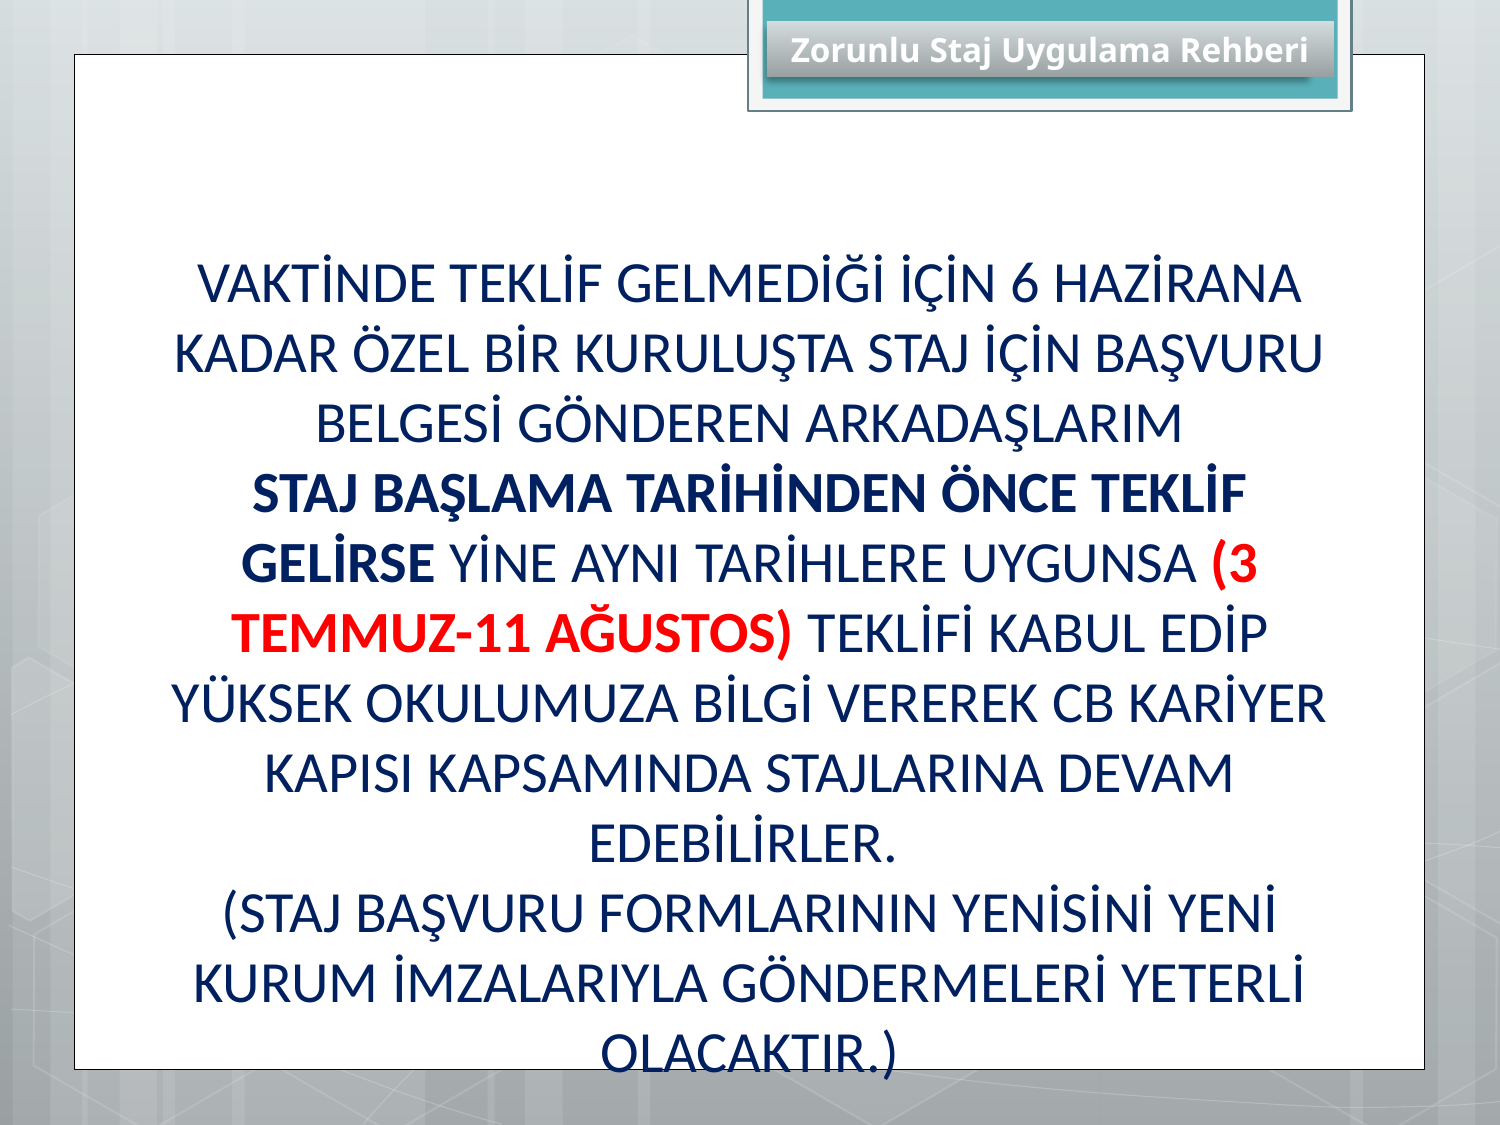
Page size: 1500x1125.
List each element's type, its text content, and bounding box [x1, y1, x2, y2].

text_box VAKTİNDE TEKLİF GELMEDİĞİ İÇİN 6 HAZİRANA KADAR ÖZEL BİR KURULUŞTA STAJ İÇİN BAŞVURU BELGESİ GÖNDEREN ARKADAŞLARIM STAJ BAŞLAMA TARİHİNDEN ÖNCE TEKLİF GELİRSE YİNE AYNI TARİHLERE UYGUNSA (3 TEMMUZ-11 AĞUSTOS) TEKLİFİ KABUL EDİP YÜKSEK OKULUMUZA BİLGİ VEREREK CB KARİYER KAPISI KAPSAMINDA STAJLARINA DEVAM EDEBİLİRLER. (STAJ BAŞVURU FORMLARININ YENİSİNİ YENİ KURUM İMZALARIYLA GÖNDERMELERİ YETERLİ OLACAKTIR.) [141, 236, 1359, 1092]
